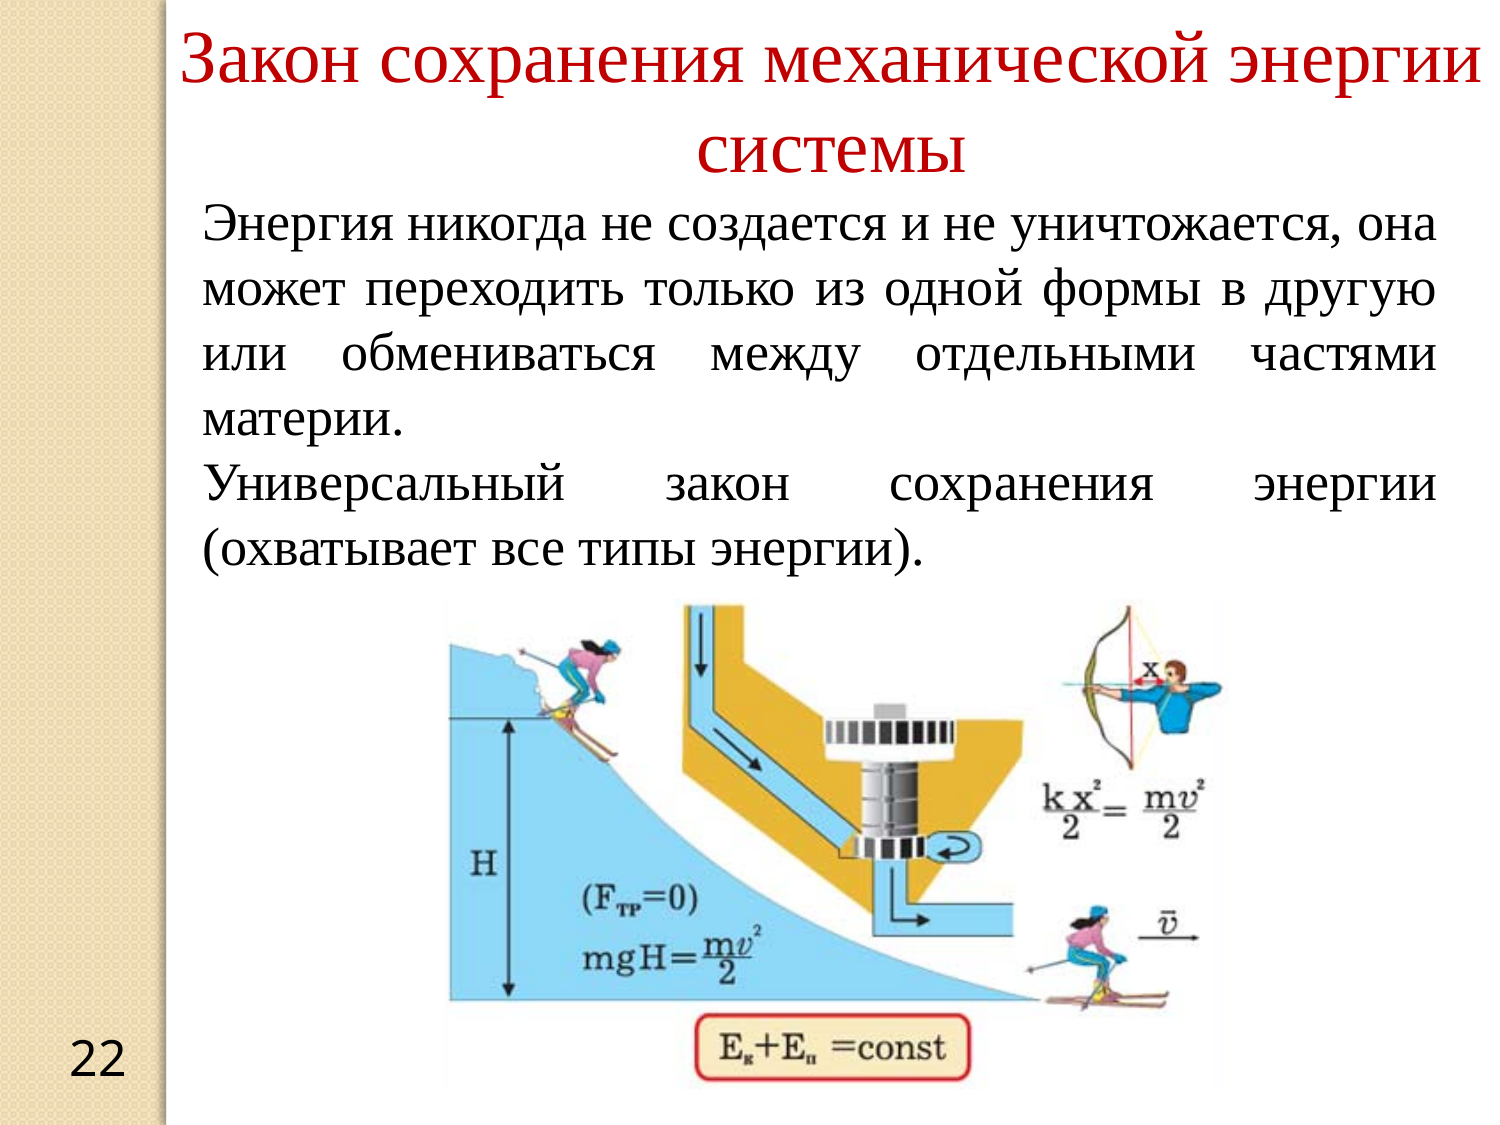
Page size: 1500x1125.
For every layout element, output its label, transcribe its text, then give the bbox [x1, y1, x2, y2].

picture [445, 598, 1231, 1091]
text_box Закон сохранения механической энергии системы [140, 1, 1500, 113]
text_box 22 [55, 1019, 142, 1095]
text_box Энергия никогда не создается и не уничтожается, она может переходить только из одной формы в другую или обмениваться между отдельными частями материи. Универсальный закон сохранения энергии (охватывает все типы энергии). [187, 179, 1454, 584]
